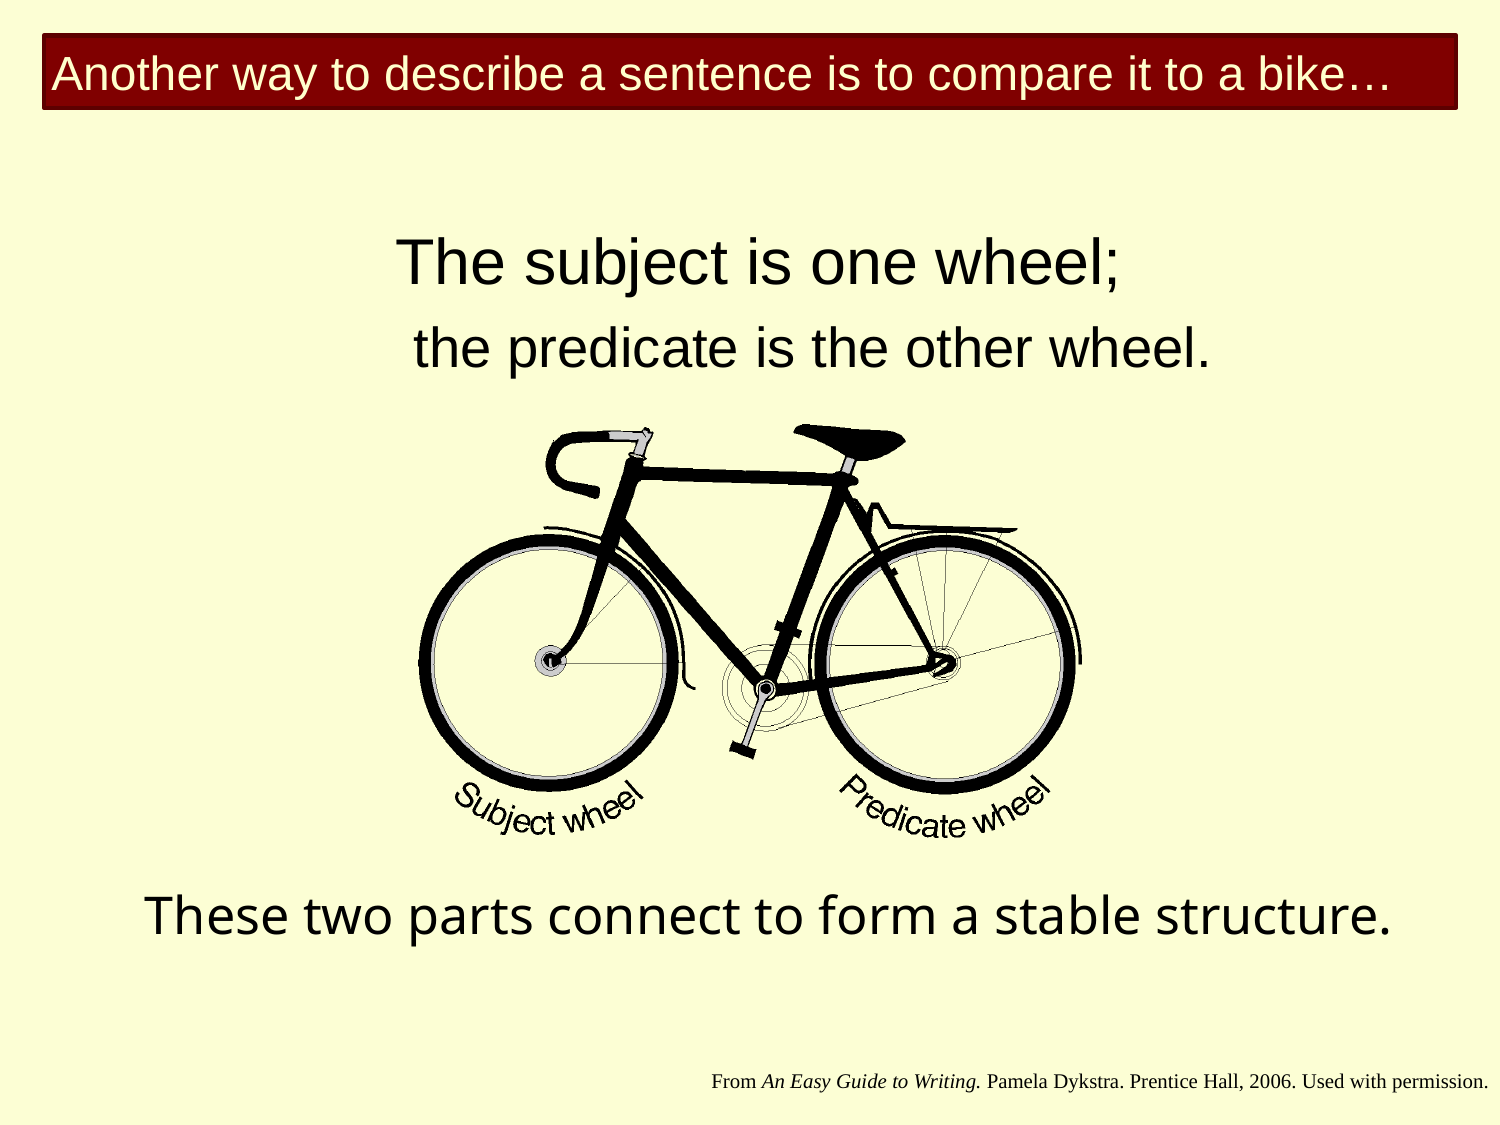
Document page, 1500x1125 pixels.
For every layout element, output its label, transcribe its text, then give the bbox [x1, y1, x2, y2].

text_box From An Easy Guide to Writing. Pamela Dykstra. Prentice Hall, 2006. Used with permission. [711, 1067, 1495, 1093]
text_box The subject is one wheel; [387, 212, 1388, 305]
picture [418, 424, 1082, 838]
text_box These two parts connect to form a stable structure. [137, 874, 1463, 953]
text_box Another way to describe a sentence is to compare it to a bike… [43, 35, 1457, 108]
text_box the predicate is the other wheel. [406, 304, 1244, 387]
